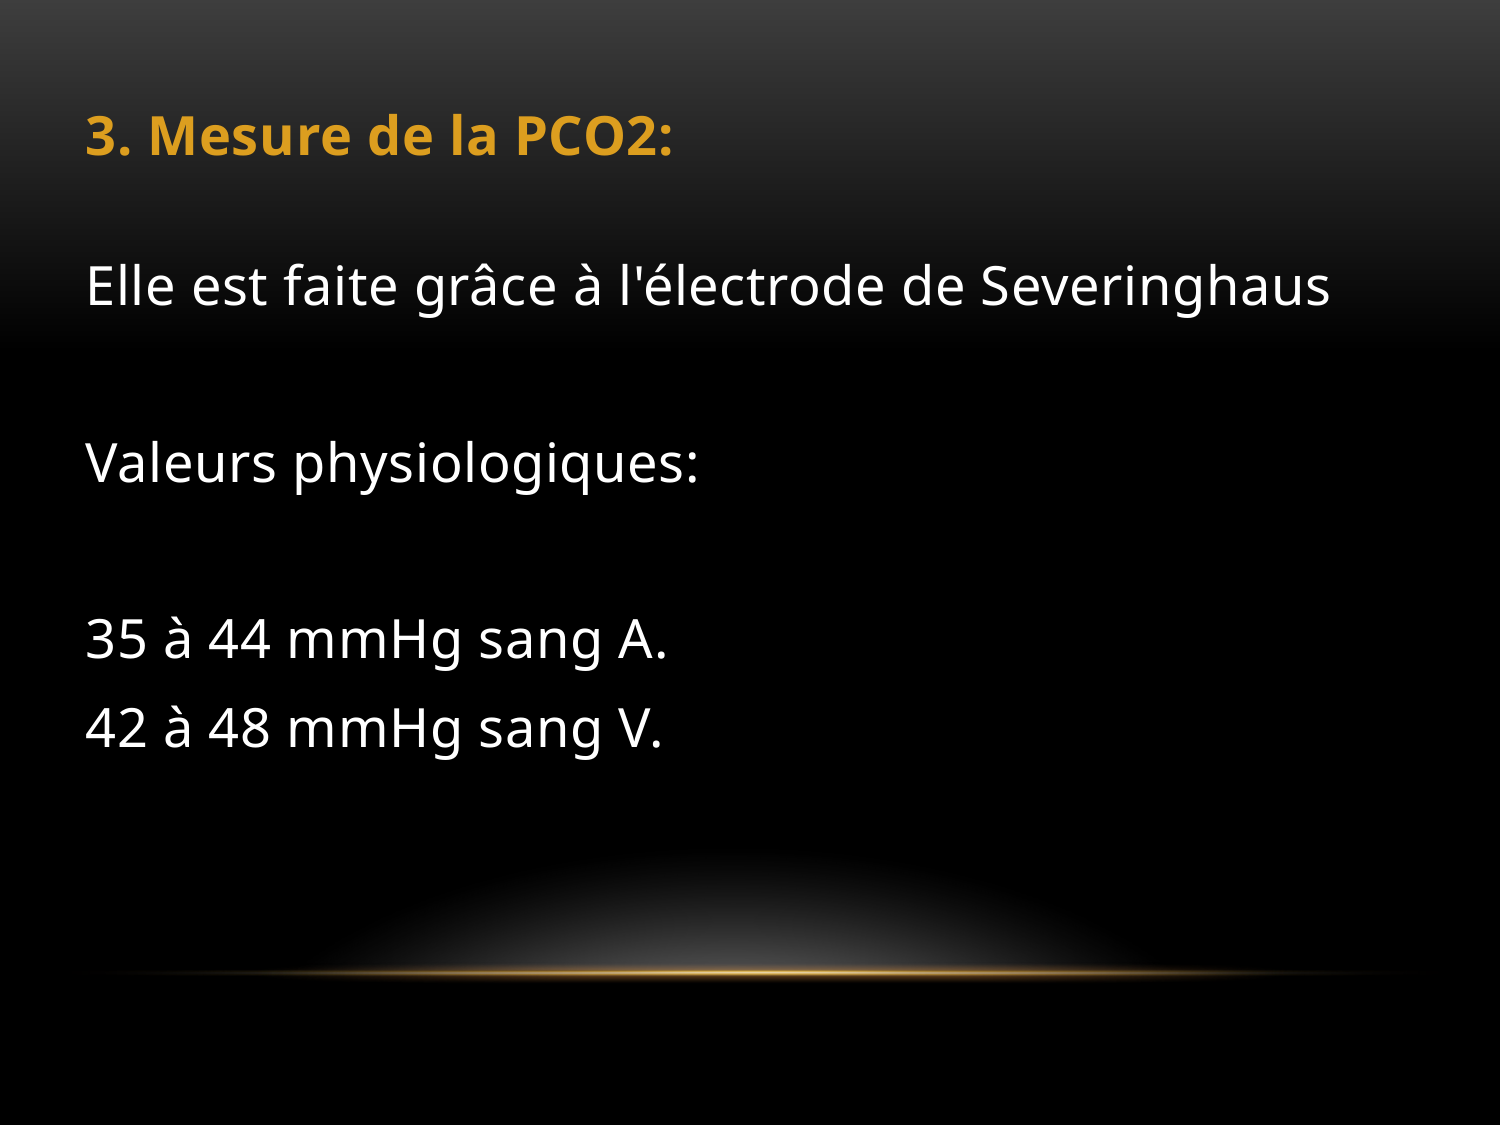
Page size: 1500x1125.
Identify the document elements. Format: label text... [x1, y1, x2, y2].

picture [0, 0, 1500, 1125]
list 3. Mesure de la PCO2: Elle est faite grâce à l'électrode de Severinghaus Valeurs physiologiques: 35 à 44 mmHg sang A. 42 à 48 mmHg sang V. [69, 93, 1421, 1001]
